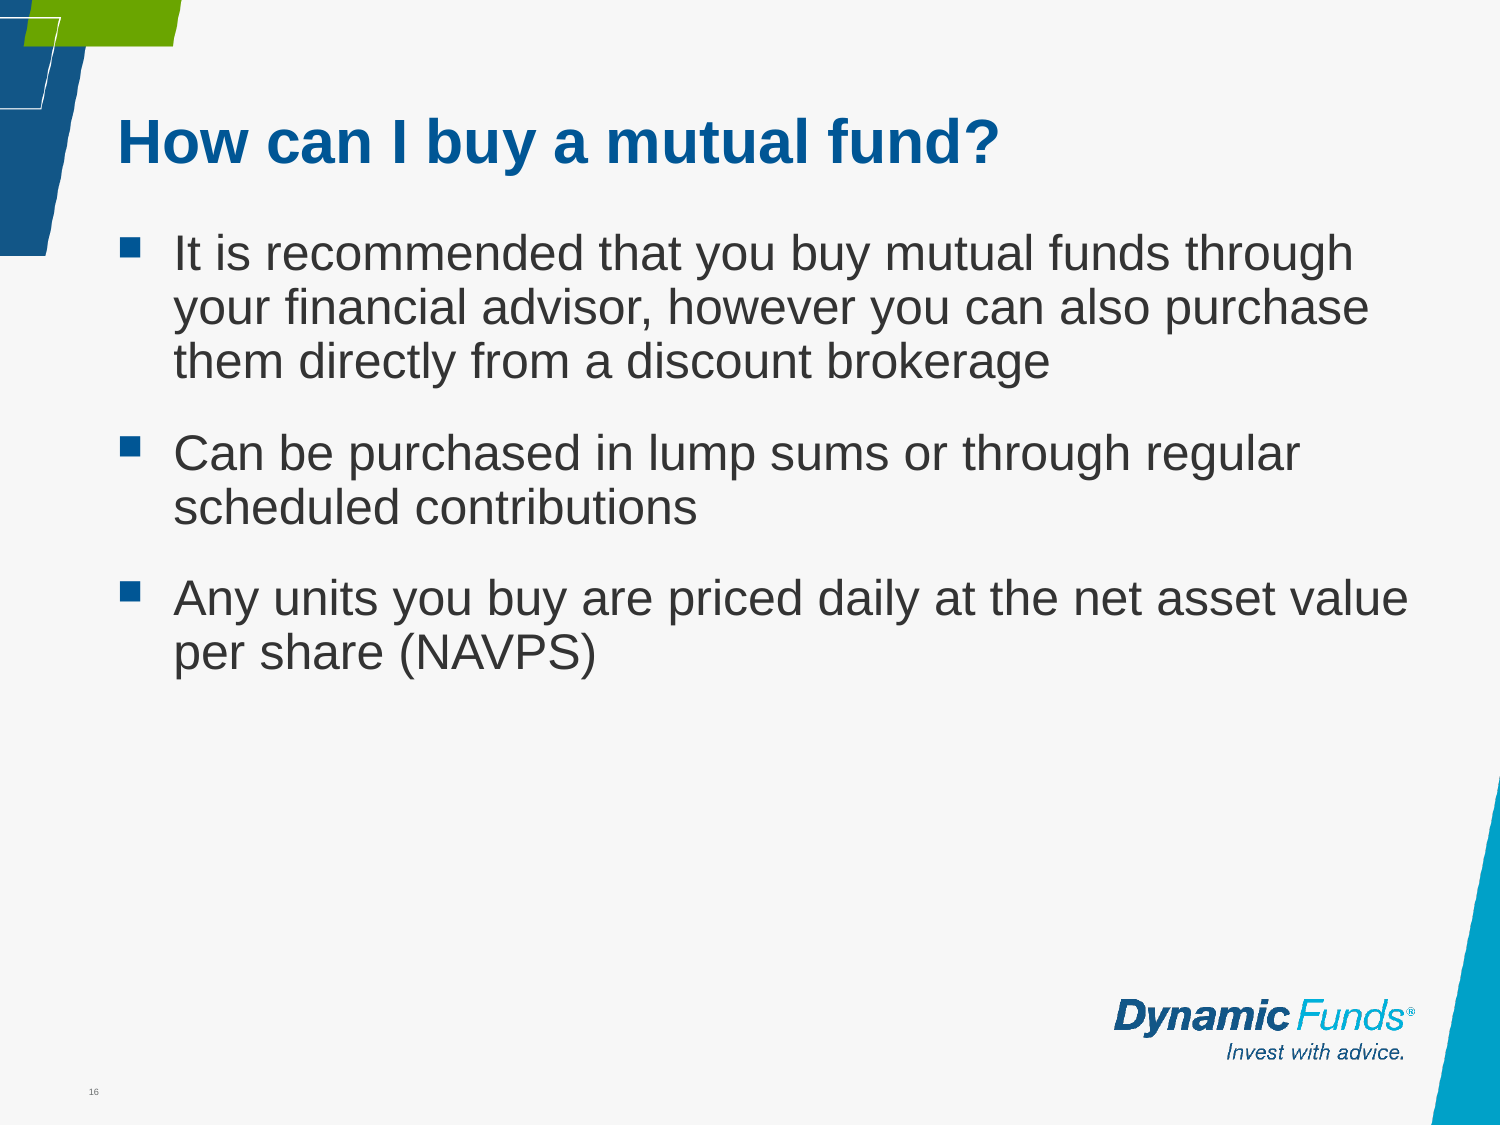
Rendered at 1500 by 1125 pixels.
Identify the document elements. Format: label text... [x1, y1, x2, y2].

picture [1103, 724, 1500, 1125]
list It is recommended that you buy mutual funds through your financial advisor, however you can also purchase them directly from a discount brokerage Can be purchased in lump sums or through regular scheduled contributions Any units you buy are priced daily at the net asset value per share (NAVPS) [117, 227, 1438, 986]
picture [0, 0, 207, 256]
title How can I buy a mutual fund? [117, 74, 1438, 216]
